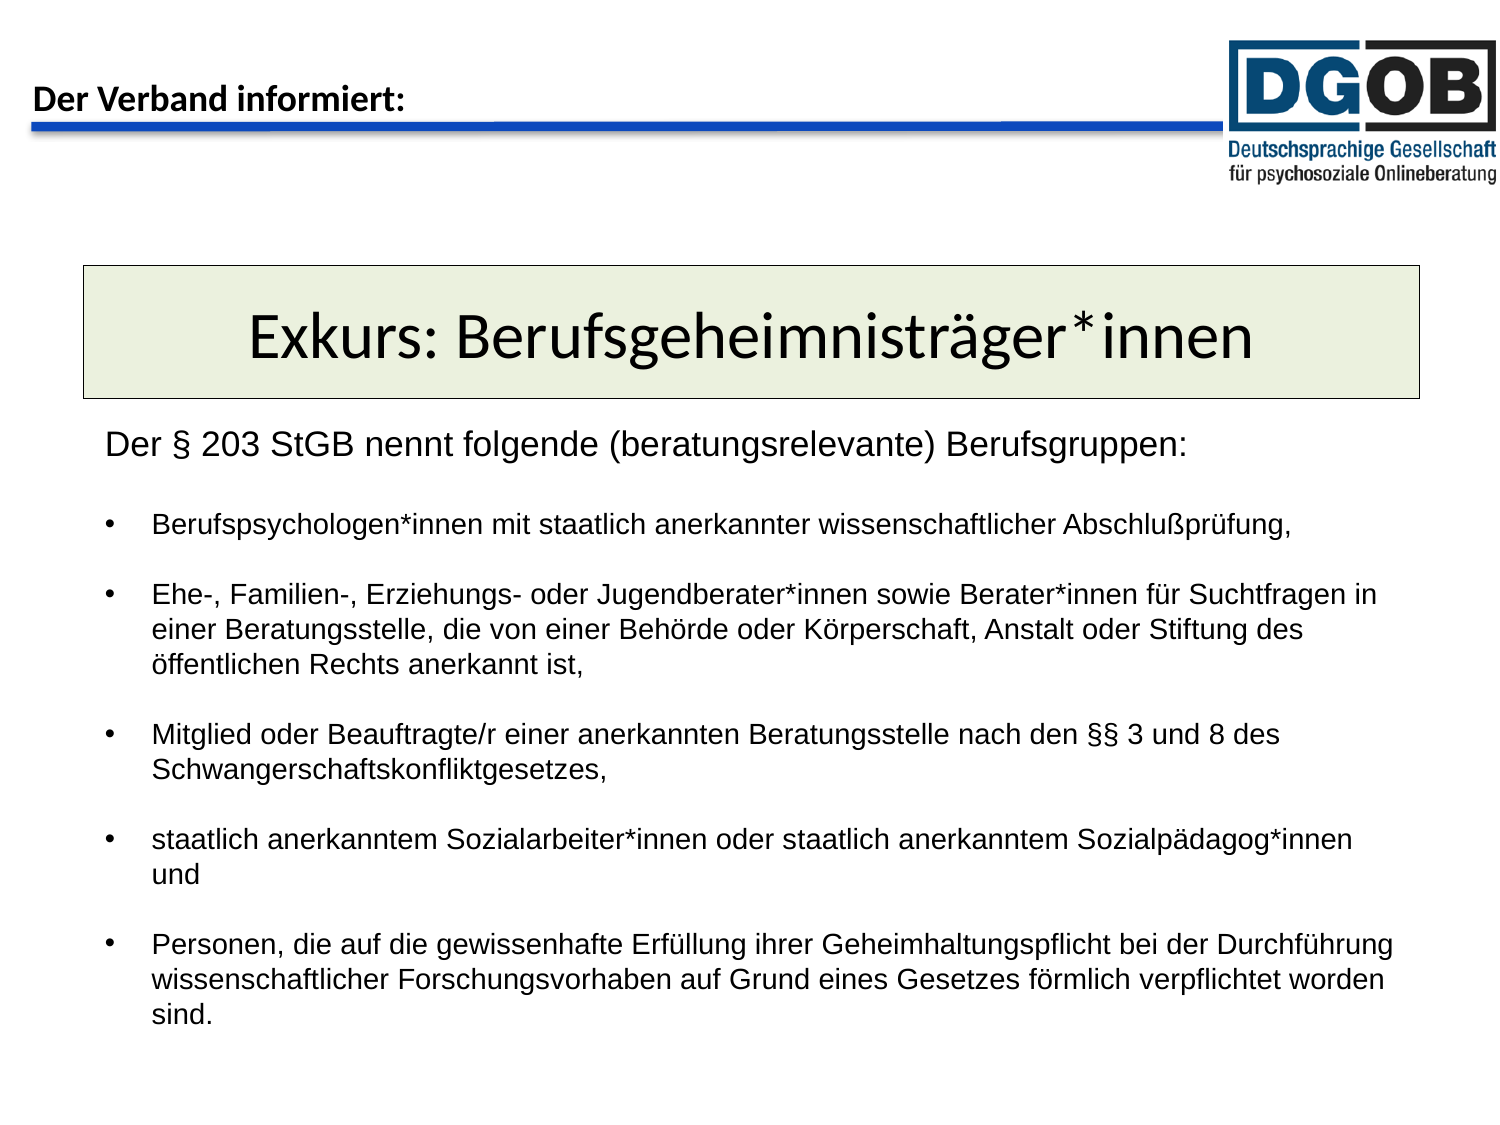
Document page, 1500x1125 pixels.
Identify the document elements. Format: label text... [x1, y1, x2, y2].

text_box Exkurs: Berufsgeheimnisträger*innen [83, 265, 1420, 399]
text_box Der Verband informiert: [18, 66, 539, 126]
text_box Der § 203 StGB nennt folgende (beratungsrelevante) Berufsgruppen: Berufspsychologen*innen mit staatlich anerkannter wissenschaftlicher Abschlußprüfung, Ehe-, Familien-, Erziehungs- oder Jugendberater*innen sowie Berater*innen für Suchtfragen in einer Beratungsstelle, die von einer Behörde oder Körperschaft, Anstalt oder Stiftung des öffentlichen Rechts anerkannt ist, Mitglied oder Beauftragte/r einer anerkannten Beratungsstelle nach den §§ 3 und 8 des Schwangerschaftskonfliktgesetzes, staatlich anerkanntem Sozialarbeiter*innen oder staatlich anerkanntem Sozialpädagog*innen und Personen, die auf die gewissenhafte Erfüllung ihrer Geheimhaltungspflicht bei der Durchführung wissenschaftlicher Forschungsvorhaben auf Grund eines Gesetzes förmlich verpflichtet worden sind. [89, 413, 1427, 1073]
text_box [31, 123, 1218, 129]
picture [1223, 34, 1500, 191]
